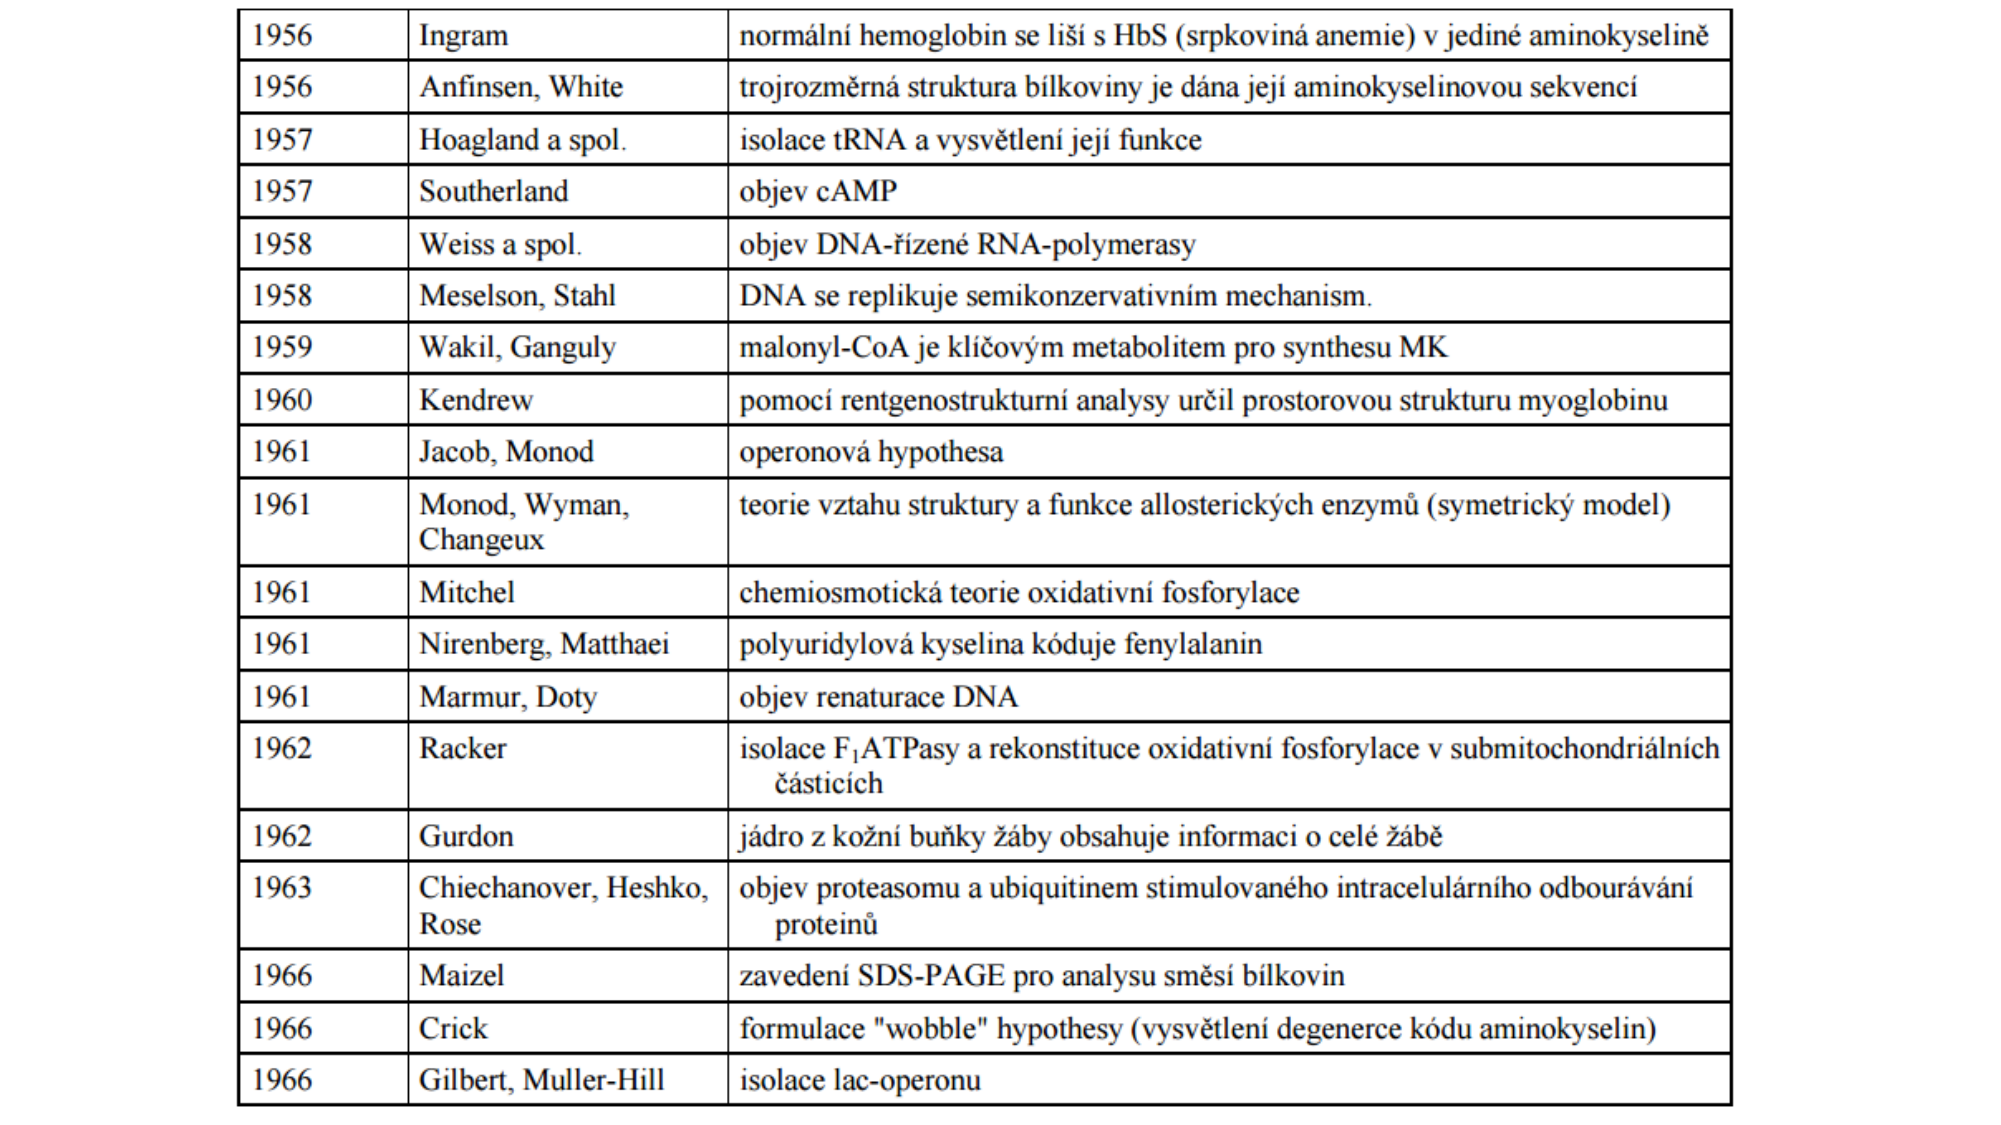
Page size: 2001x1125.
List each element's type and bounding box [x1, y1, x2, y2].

picture [234, 0, 1740, 1120]
